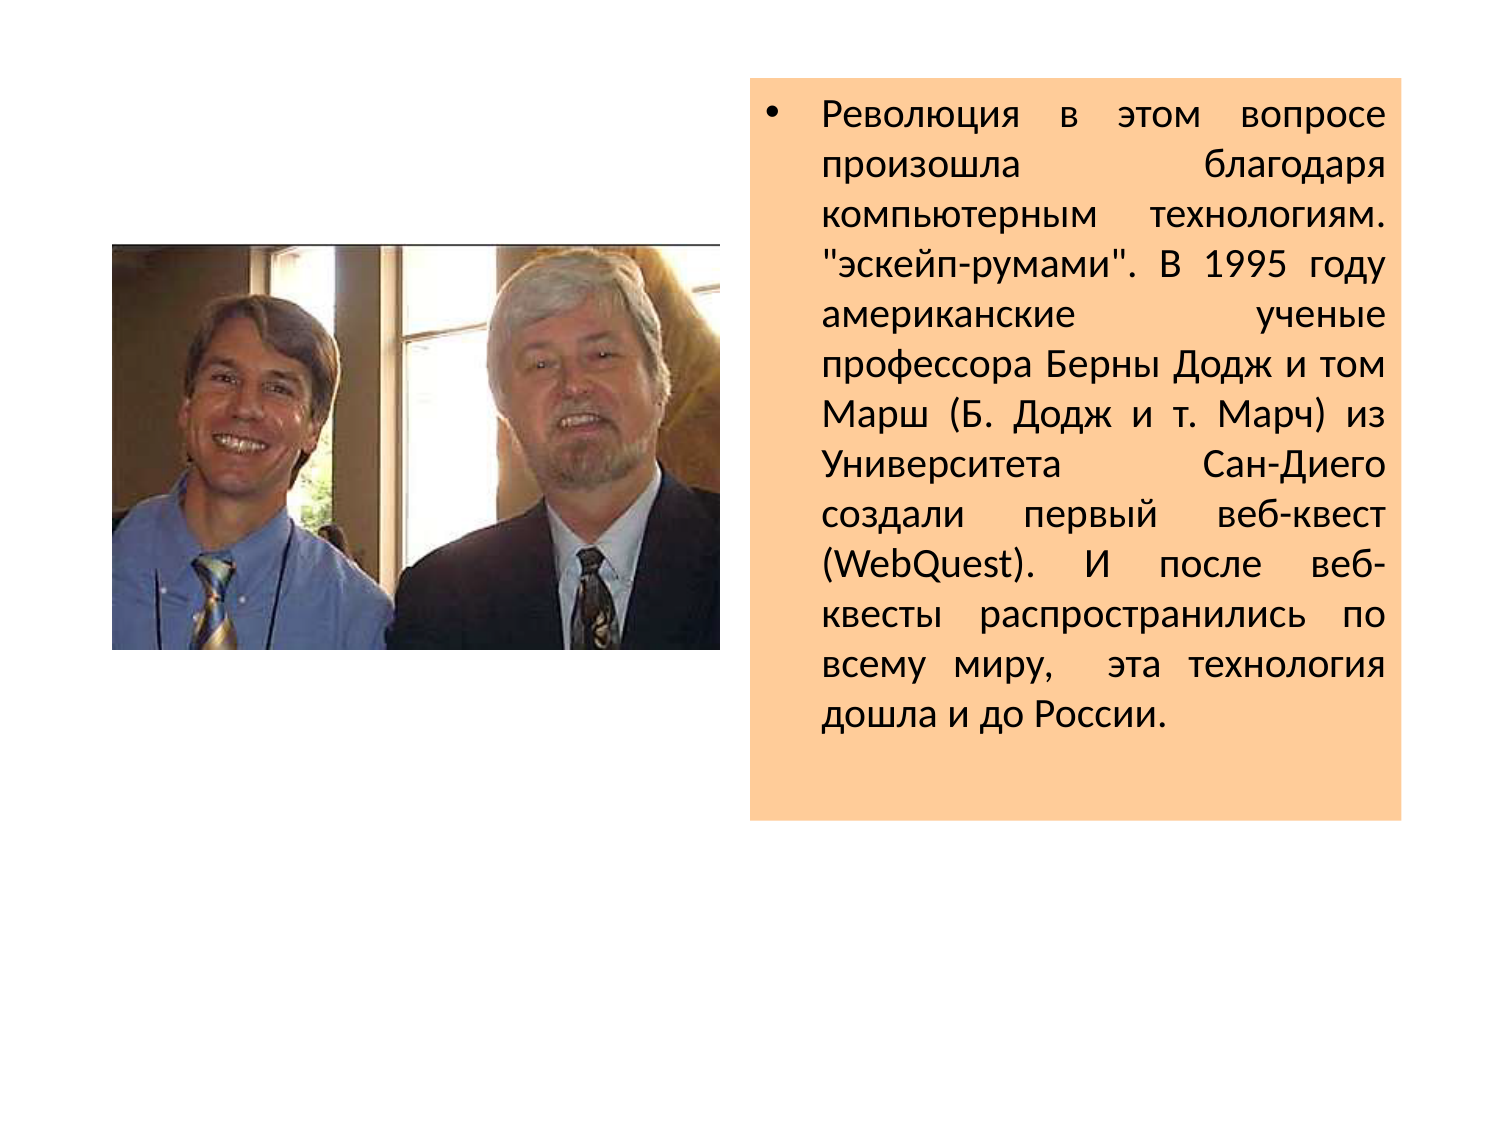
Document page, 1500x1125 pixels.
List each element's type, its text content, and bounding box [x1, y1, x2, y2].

list Революция в этом вопросе произошла благодаря компьютерным технологиям. "эскейп-румами". В 1995 году американские ученые профессора Берны Додж и том Марш (Б. Додж и т. Марч) из Университета Сан-Диего создали первый веб-квест (WebQuest). И после веб-квесты распространились по всему миру, эта технология дошла и до России. [750, 78, 1402, 821]
picture [111, 243, 721, 650]
